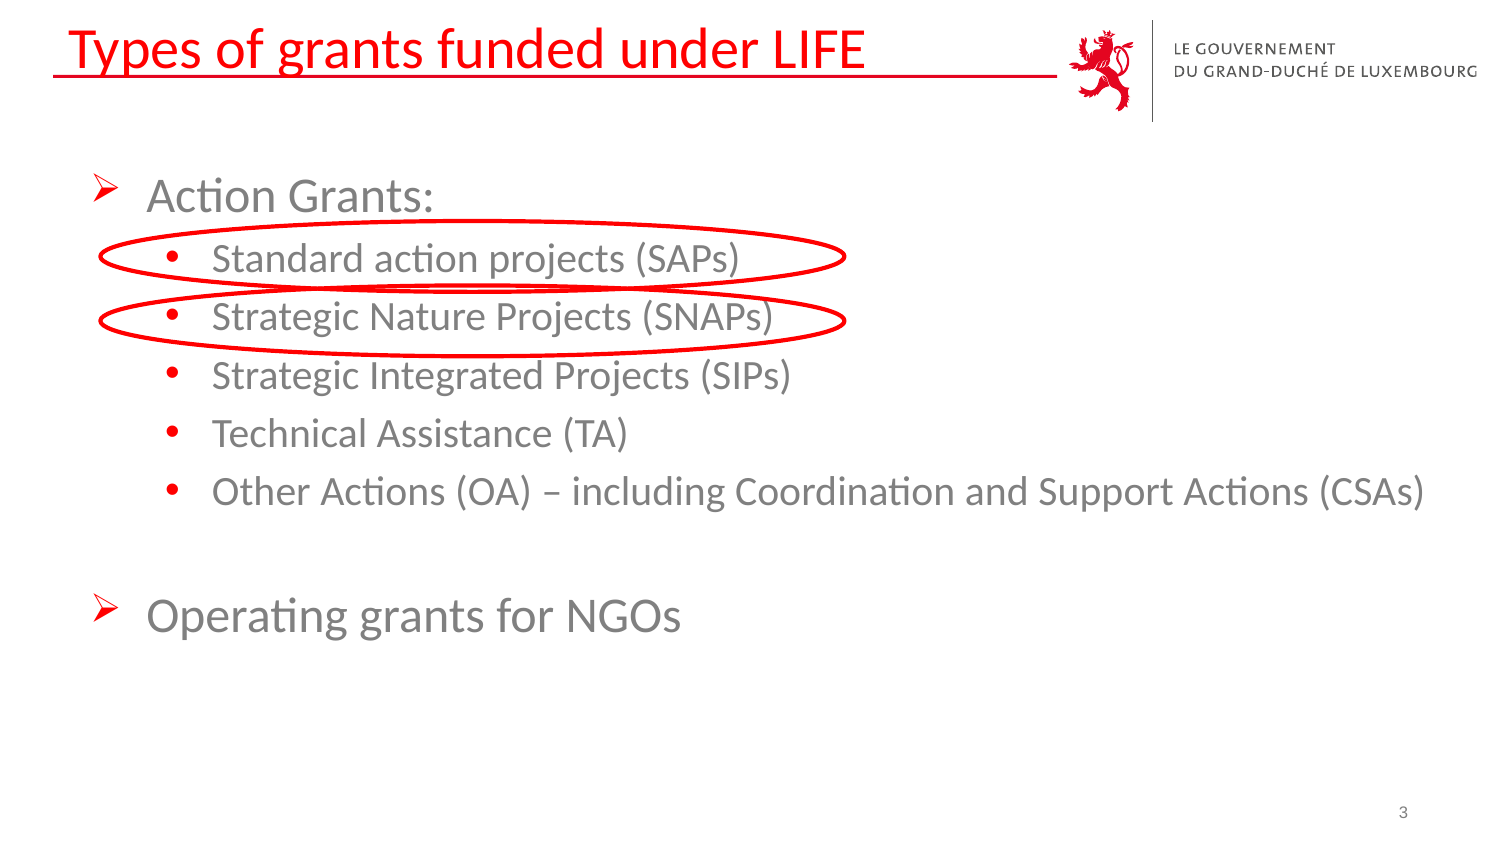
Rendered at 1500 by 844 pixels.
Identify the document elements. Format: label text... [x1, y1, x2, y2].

title Types of grants funded under LIFE [52, 14, 1070, 77]
slide_number 3 [1316, 767, 1424, 830]
text_box [98, 218, 847, 289]
text_box [98, 283, 847, 359]
list Action Grants: Standard action projects (SAPs) Strategic Nature Projects (SNAPs) Strategic Integrated Projects (SIPs) Technical Assistance (TA) Other Actions (OA) – including Coordination and Support Actions (CSAs) Operating grants for NGOs [74, 154, 1448, 762]
